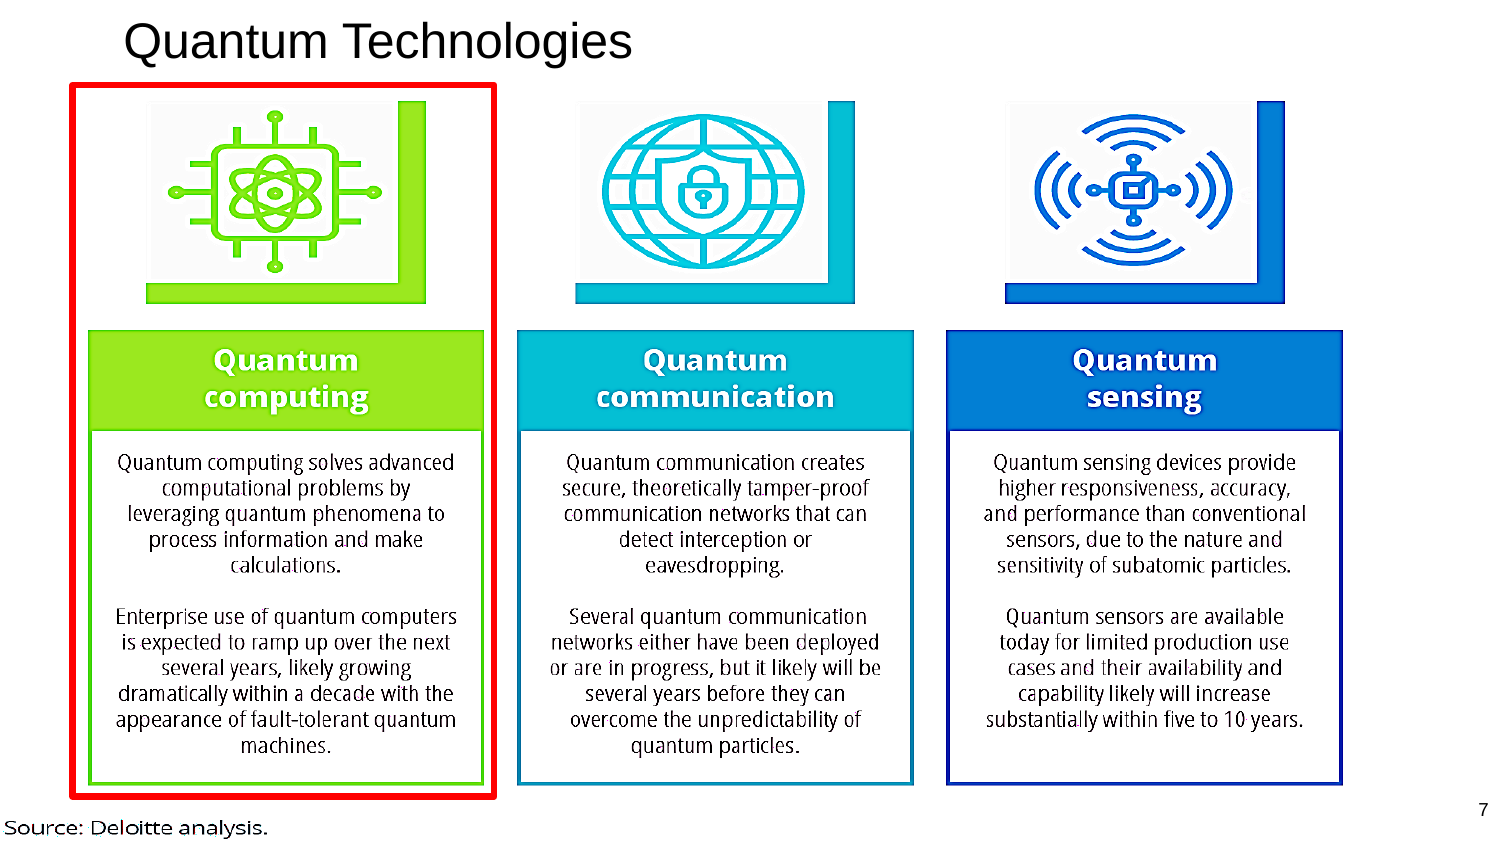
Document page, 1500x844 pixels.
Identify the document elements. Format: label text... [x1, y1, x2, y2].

title Quantum Technologies [0, 0, 1500, 86]
picture [0, 84, 1379, 844]
slide_number 7 [1384, 796, 1500, 827]
